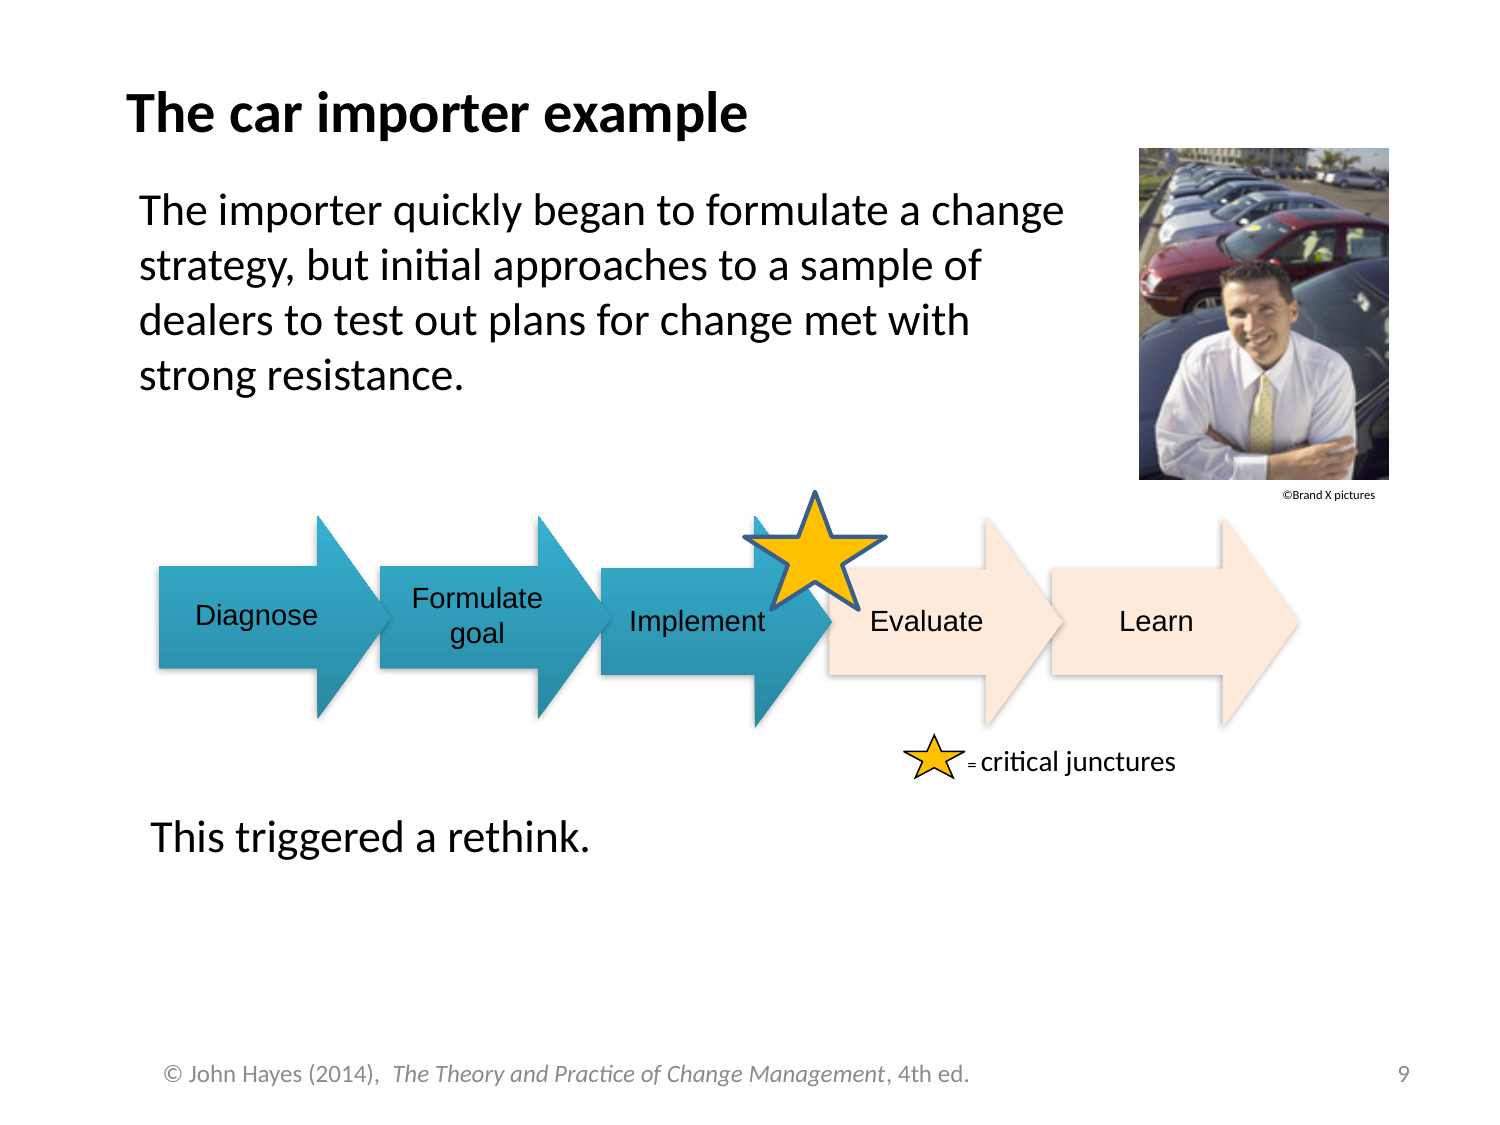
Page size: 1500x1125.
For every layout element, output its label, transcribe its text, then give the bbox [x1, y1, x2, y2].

text_box ©Brand X pictures [1295, 479, 1400, 510]
footer © John Hayes (2014), The Theory and Practice of Change Management, 4th ed. [147, 1042, 1294, 1103]
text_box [159, 491, 1300, 788]
text_box The importer quickly began to formulate a change strategy, but initial approaches to a sample of dealers to test out plans for change met with strong resistance. [123, 172, 1093, 408]
slide_number 9 [1294, 1042, 1425, 1103]
text_box The car importer example [112, 66, 1176, 152]
picture [1139, 148, 1389, 481]
text_box This triggered a rethink. [135, 798, 1282, 869]
